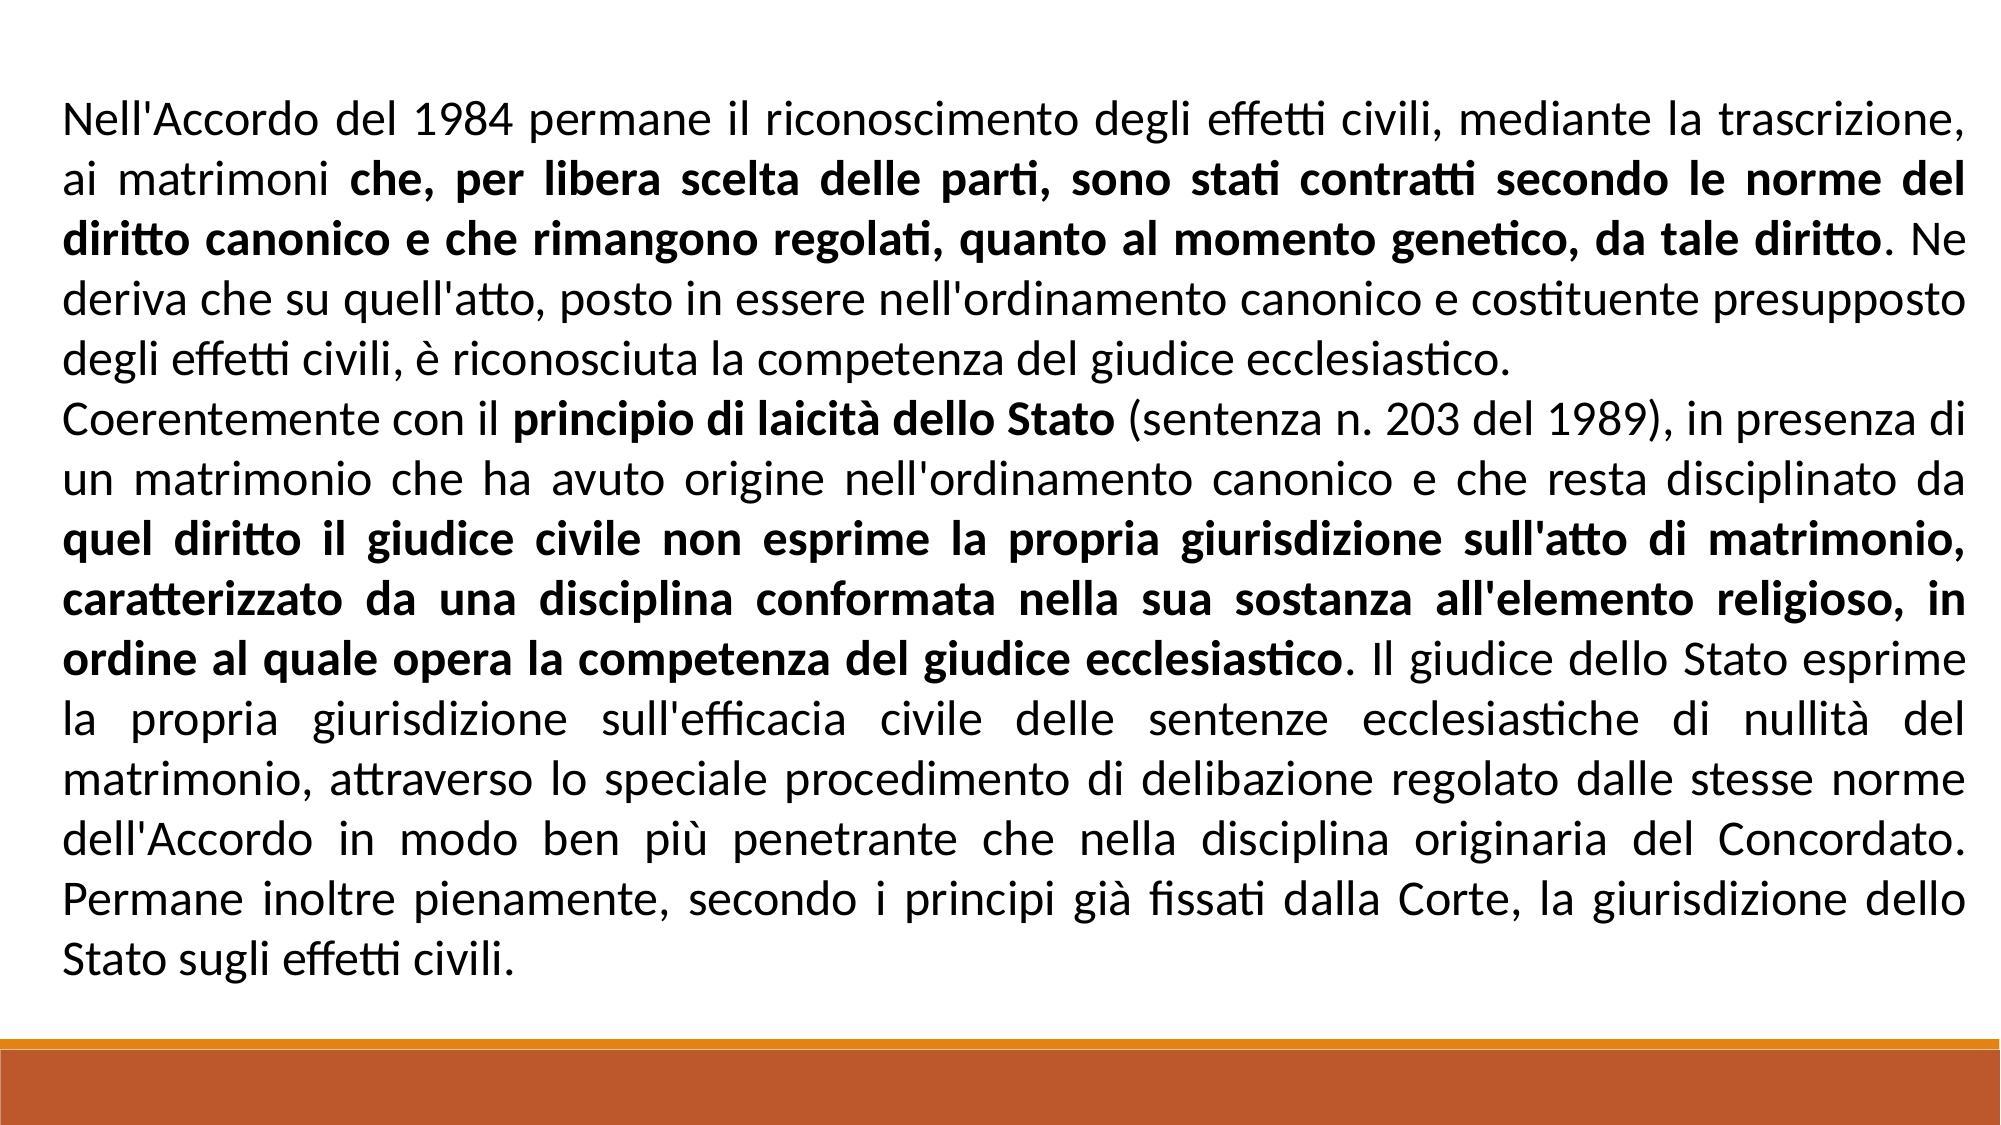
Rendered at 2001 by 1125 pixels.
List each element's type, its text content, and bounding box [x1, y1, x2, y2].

text_box Nell'Accordo del 1984 permane il riconoscimento degli effetti civili, mediante la trascrizione, ai matrimoni che, per libera scelta delle parti, sono stati contratti secondo le norme del diritto canonico e che rimangono regolati, quanto al momento genetico, da tale diritto. Ne deriva che su quell'atto, posto in essere nell'ordinamento canonico e costituente presupposto degli effetti civili, è riconosciuta la competenza del giudice ecclesiastico. Coerentemente con il principio di laicità dello Stato (sentenza n. 203 del 1989), in presenza di un matrimonio che ha avuto origine nell'ordinamento canonico e che resta disciplinato da quel diritto il giudice civile non esprime la propria giurisdizione sull'atto di matrimonio, caratterizzato da una disciplina conformata nella sua sostanza all'elemento religioso, in ordine al quale opera la competenza del giudice ecclesiastico. Il giudice dello Stato esprime la propria giurisdizione sull'efficacia civile delle sentenze ecclesiastiche di nullità del matrimonio, attraverso lo speciale procedimento di delibazione regolato dalle stesse norme dell'Accordo in modo ben più penetrante che nella disciplina originaria del Concordato. Permane inoltre pienamente, secondo i principi già fissati dalla Corte, la giurisdizione dello Stato sugli effetti civili. [47, 77, 1983, 1038]
